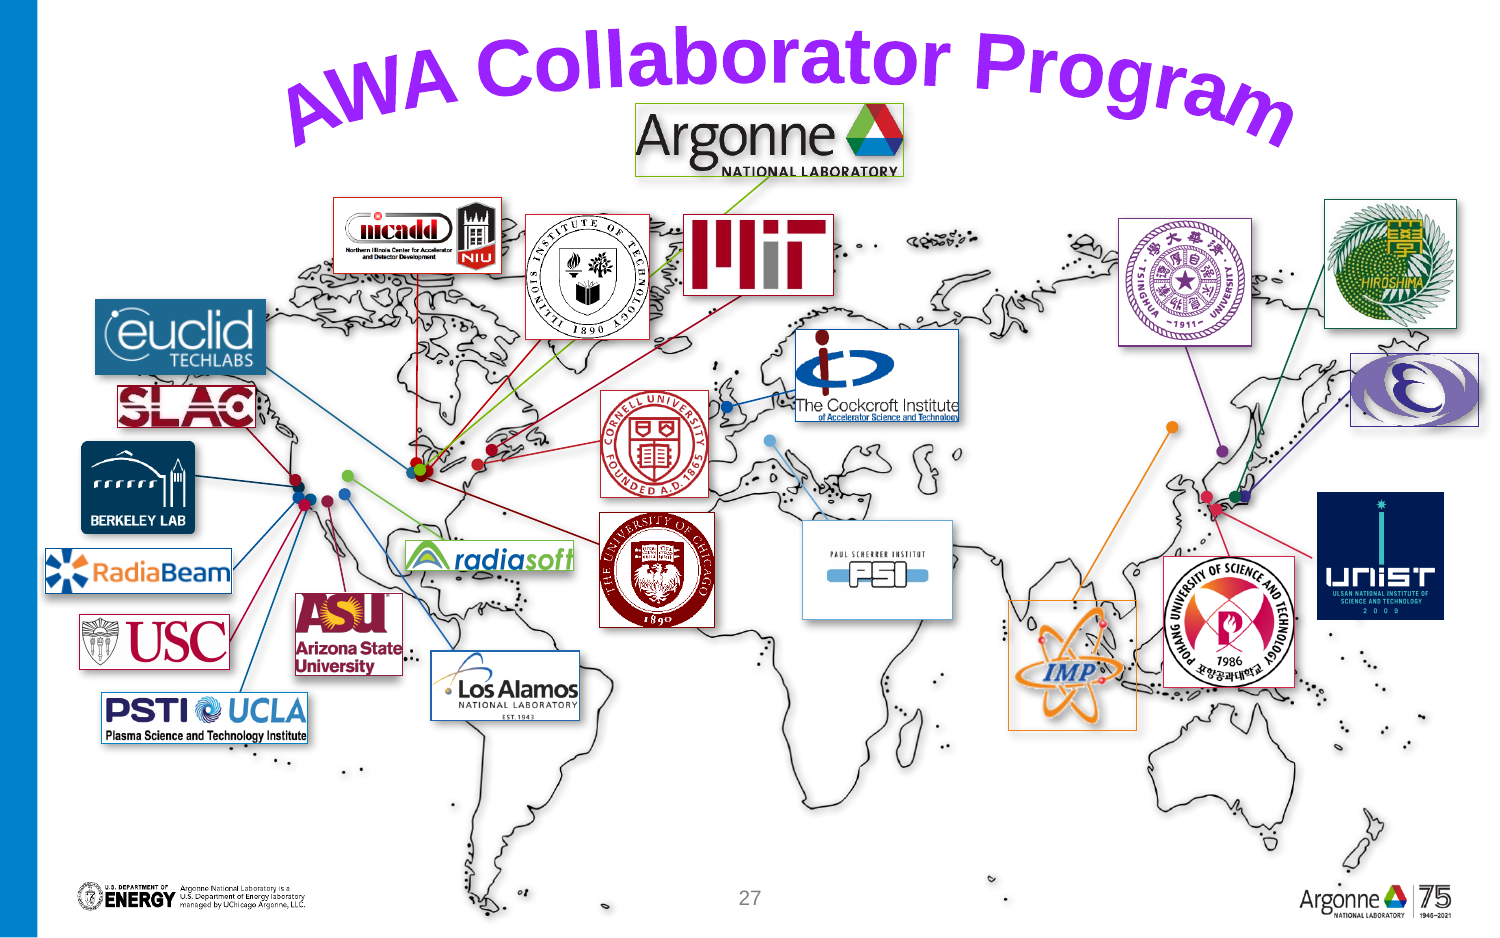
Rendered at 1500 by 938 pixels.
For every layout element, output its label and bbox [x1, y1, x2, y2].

text_box [419, 176, 770, 470]
text_box [228, 408, 296, 481]
text_box [421, 482, 600, 551]
picture [525, 214, 651, 340]
text_box [726, 373, 789, 408]
text_box [1072, 426, 1173, 601]
text_box [1184, 359, 1223, 452]
text_box [229, 504, 305, 643]
picture [75, 197, 1479, 929]
picture [635, 103, 904, 177]
text_box [347, 475, 415, 544]
text_box [327, 501, 353, 592]
text_box [258, 344, 413, 474]
text_box [1234, 263, 1325, 498]
text_box [344, 556, 486, 696]
text_box [769, 440, 855, 557]
text_box [1332, 389, 1351, 492]
text_box [1216, 509, 1313, 559]
text_box [295, 592, 403, 676]
text_box [301, 499, 311, 591]
text_box [200, 470, 224, 488]
text_box [238, 656, 311, 697]
text_box [44, 548, 223, 594]
text_box [404, 540, 574, 571]
text_box [231, 497, 299, 504]
text_box [1206, 496, 1230, 555]
